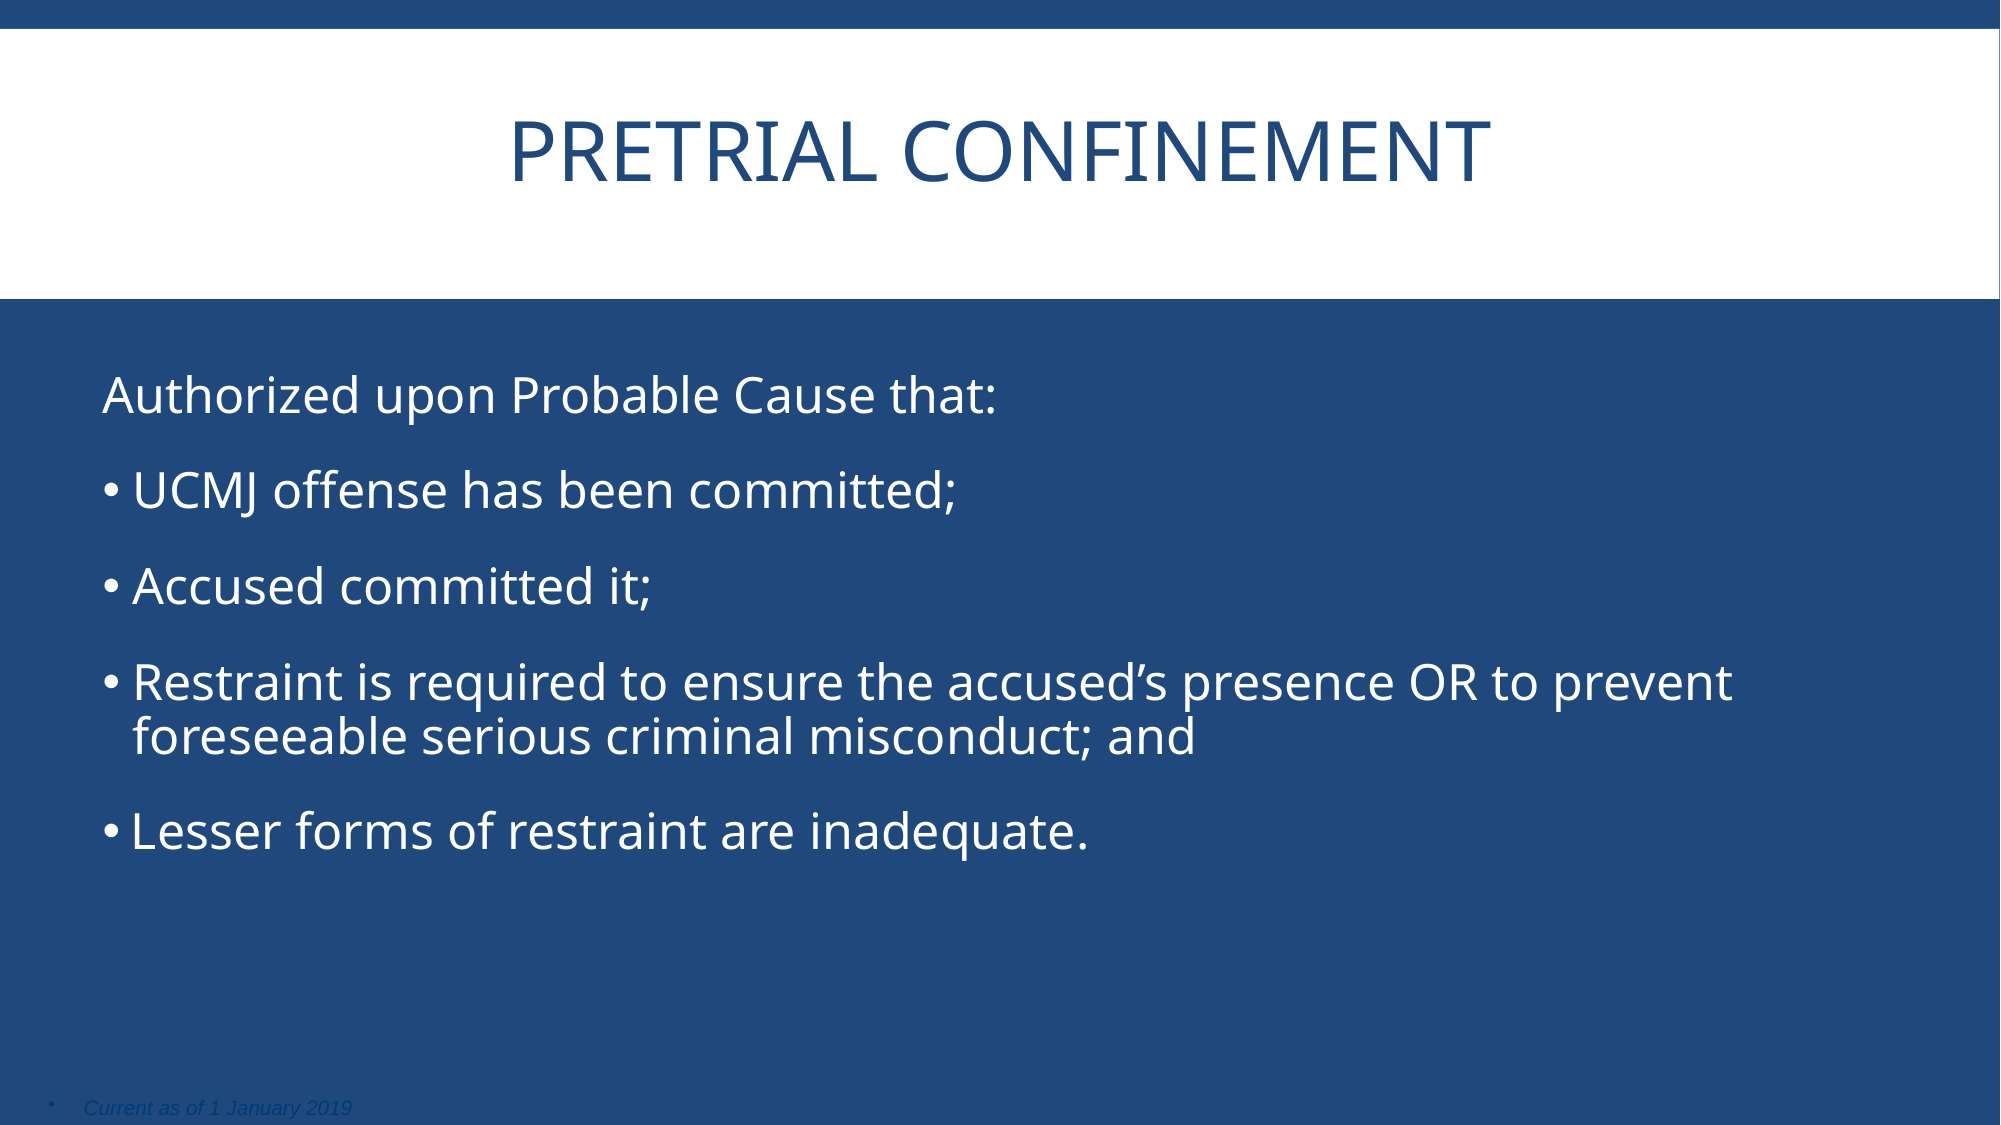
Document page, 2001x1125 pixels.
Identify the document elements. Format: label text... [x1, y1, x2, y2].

title Pretrial Confinement [318, 62, 1682, 250]
list Authorized upon Probable Cause that: UCMJ offense has been committed; Accused committed it; Restraint is required to ensure the accused’s presence OR to prevent foreseeable serious criminal misconduct; and Lesser forms of restraint are inadequate. [87, 362, 1888, 913]
